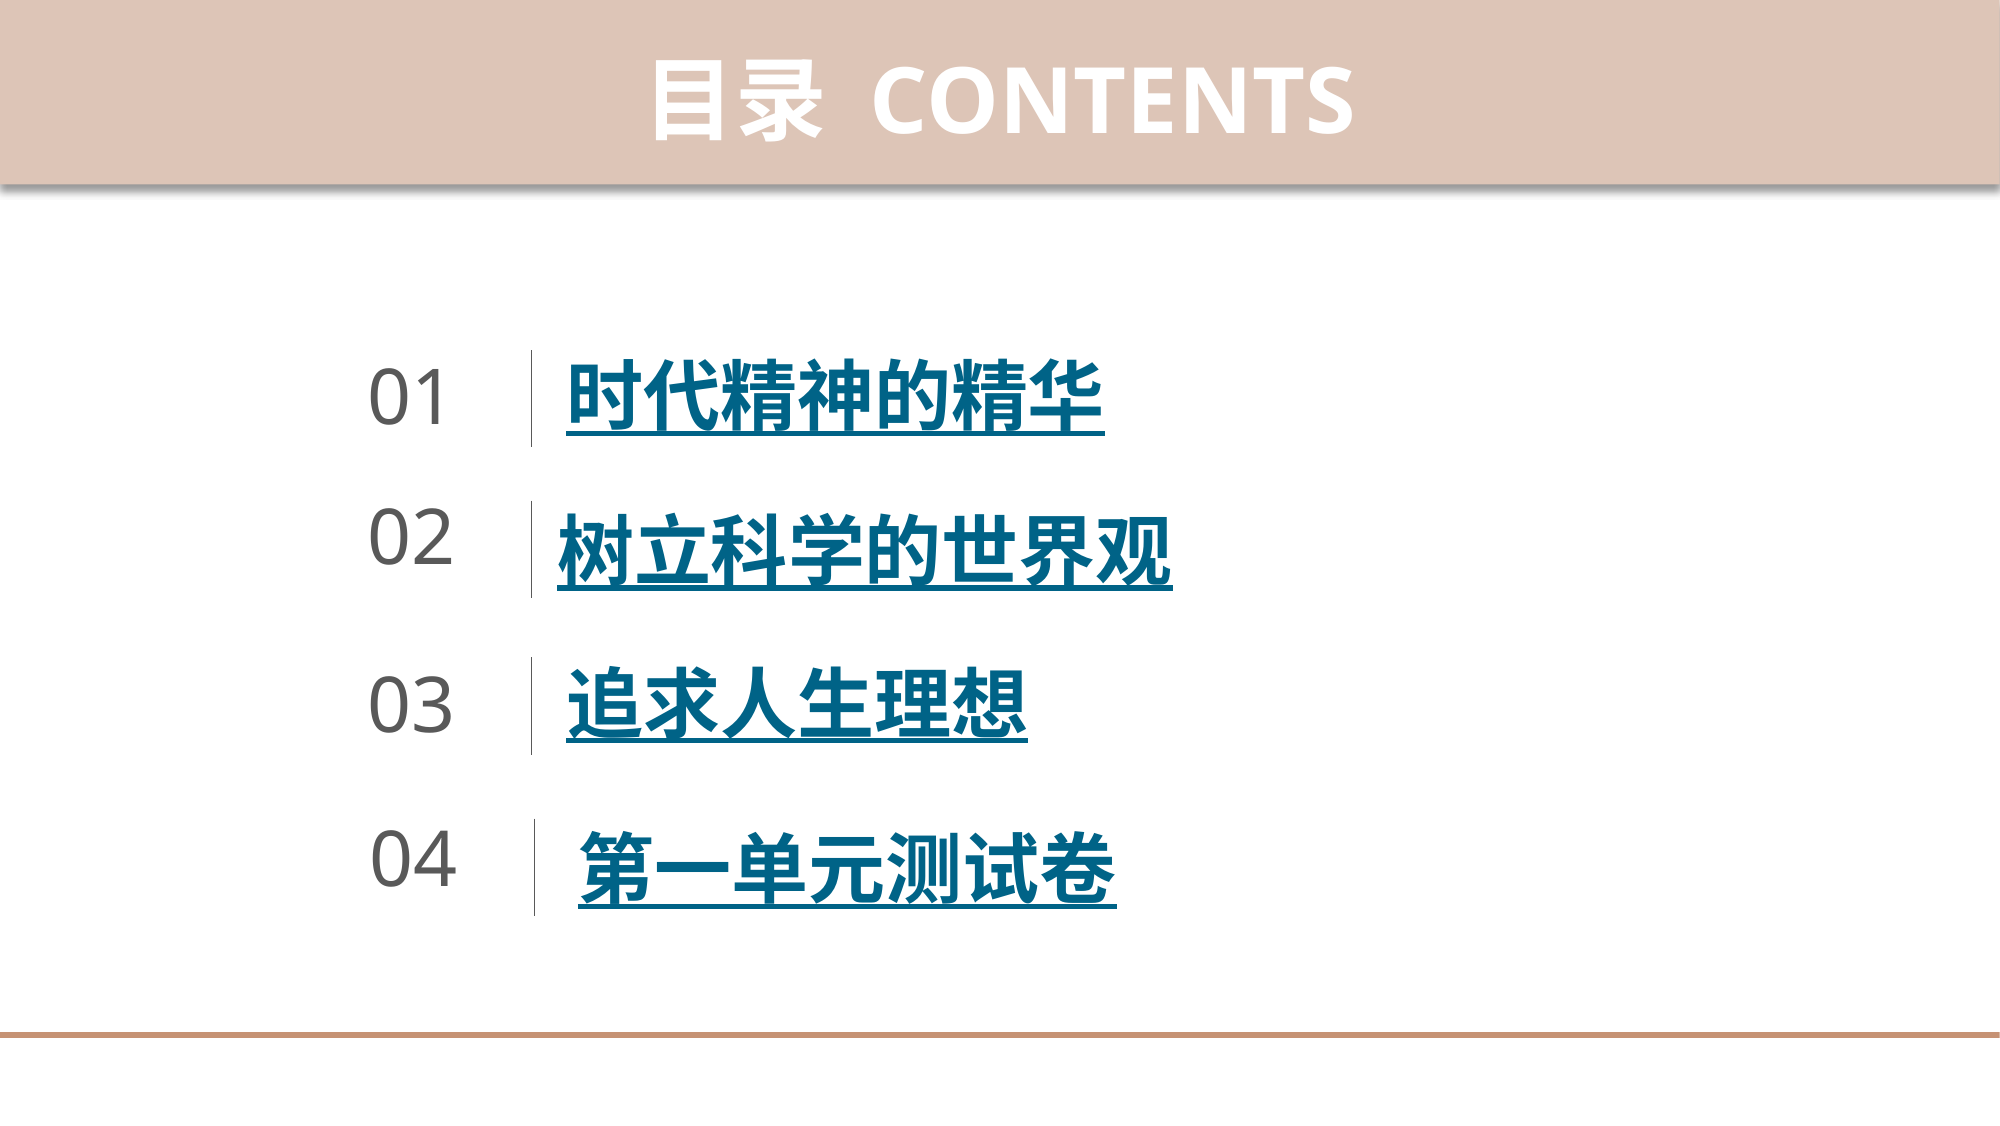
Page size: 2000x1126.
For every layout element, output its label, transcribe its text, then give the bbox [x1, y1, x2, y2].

text_box 目录 CONTENTS [628, 34, 1372, 160]
text_box [0, 0, 2000, 185]
text_box 第一单元测试卷 [557, 810, 1886, 943]
text_box 04 [348, 799, 480, 912]
text_box 树立科学的世界观 [536, 492, 1865, 624]
text_box 02 [345, 477, 477, 590]
text_box 01 [345, 337, 477, 451]
text_box 03 [345, 645, 477, 758]
text_box 追求人生理想 [546, 645, 1874, 777]
text_box 时代精神的精华 [546, 337, 1874, 470]
